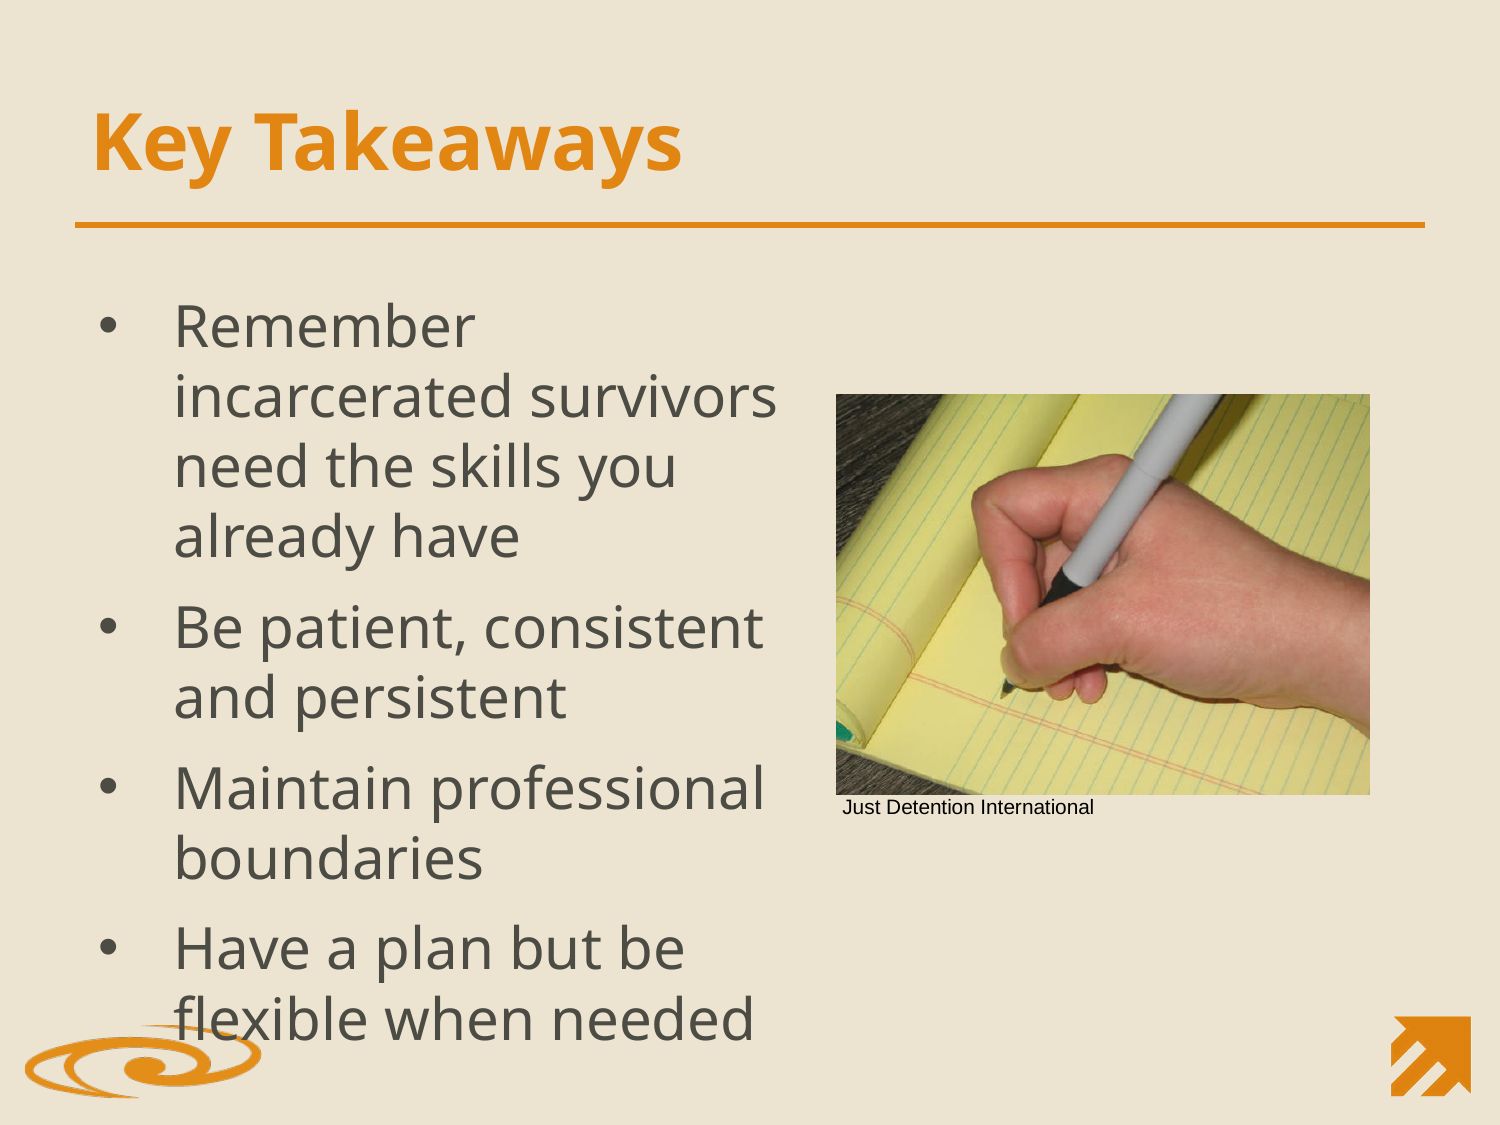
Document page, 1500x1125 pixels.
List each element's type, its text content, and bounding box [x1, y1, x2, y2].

picture [835, 394, 1370, 796]
picture [1387, 1012, 1475, 1098]
title Key Takeaways [75, 45, 1425, 233]
text_box Just Detention International [827, 786, 1110, 827]
list Remember incarcerated survivors need the skills you already have Be patient, consistent and persistent Maintain professional boundaries Have a plan but be flexible when needed [75, 274, 823, 1005]
picture [24, 1025, 263, 1105]
